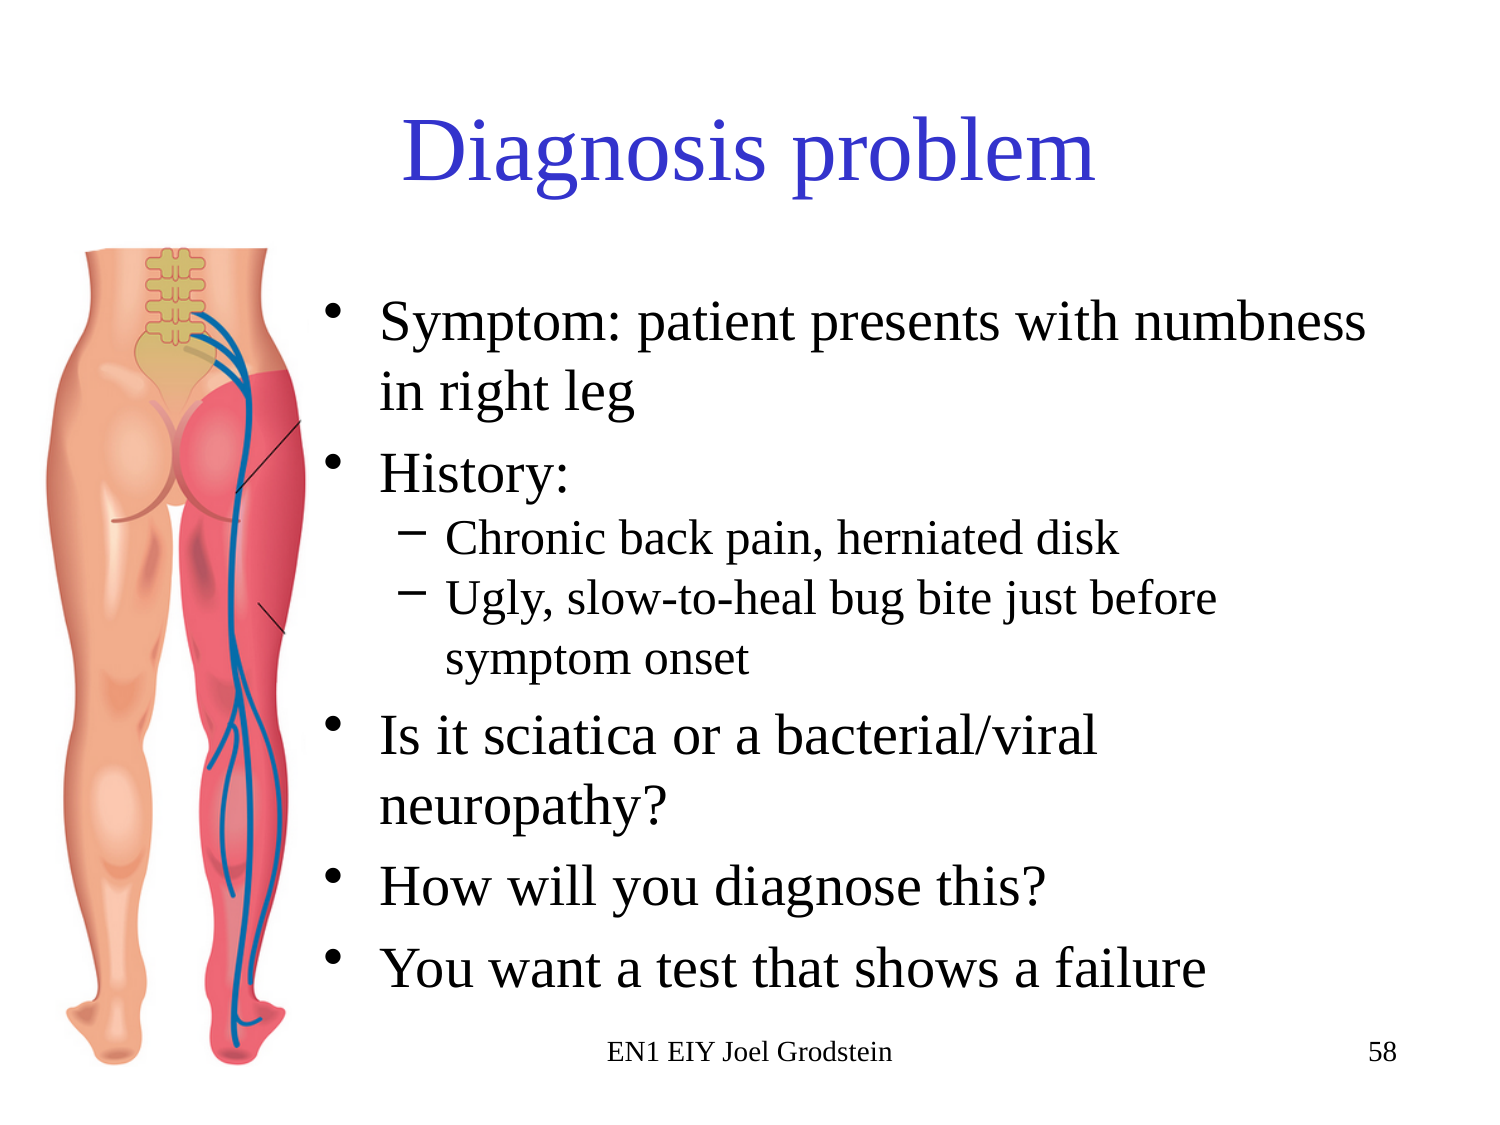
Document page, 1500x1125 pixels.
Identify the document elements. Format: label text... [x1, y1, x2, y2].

title Diagnosis problem [112, 50, 1388, 238]
footer EN1 EIY Joel Grodstein [512, 1024, 988, 1076]
picture [37, 237, 309, 1067]
list Symptom: patient presents with numbness in right leg History: Chronic back pain, herniated disk Ugly, slow-to-heal bug bite just before symptom onset Is it sciatica or a bacterial/viral neuropathy? How will you diagnose this? You want a test that shows a failure [313, 275, 1388, 1000]
